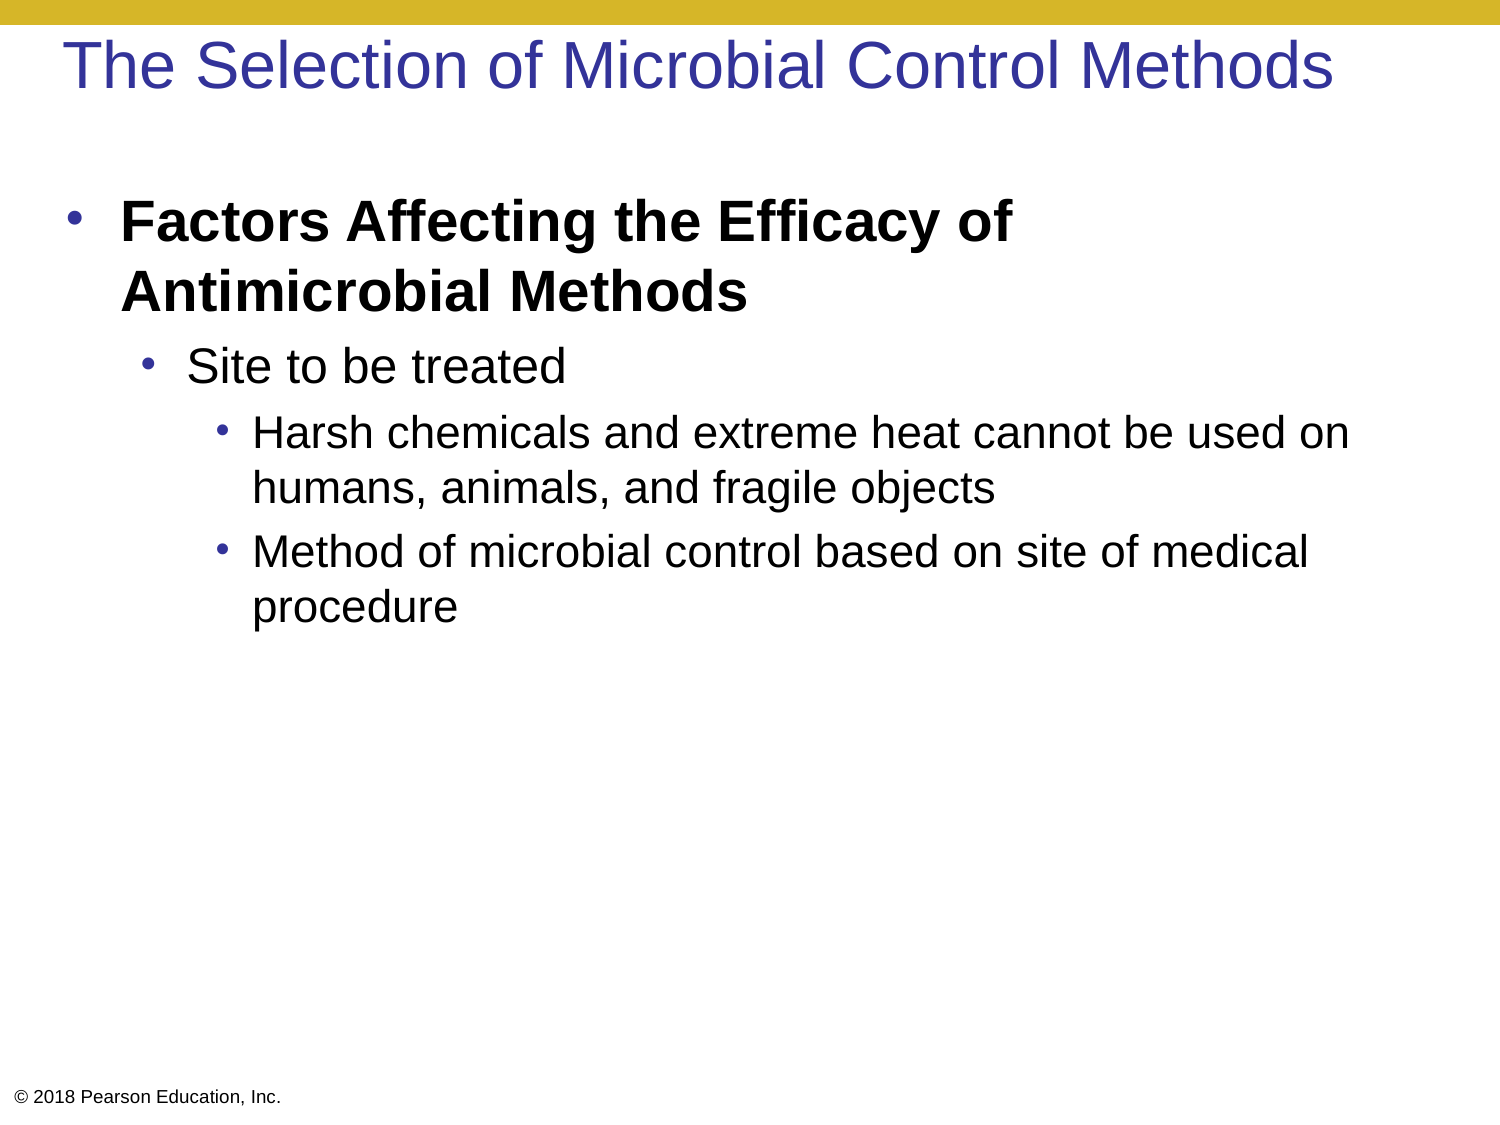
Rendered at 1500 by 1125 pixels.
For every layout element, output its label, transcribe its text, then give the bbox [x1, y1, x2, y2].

list Factors Affecting the Efficacy of Antimicrobial Methods Site to be treated Harsh chemicals and extreme heat cannot be used on humans, animals, and fragile objects Method of microbial control based on site of medical procedure [49, 175, 1413, 1039]
title The Selection of Microbial Control Methods [0, 14, 1500, 111]
